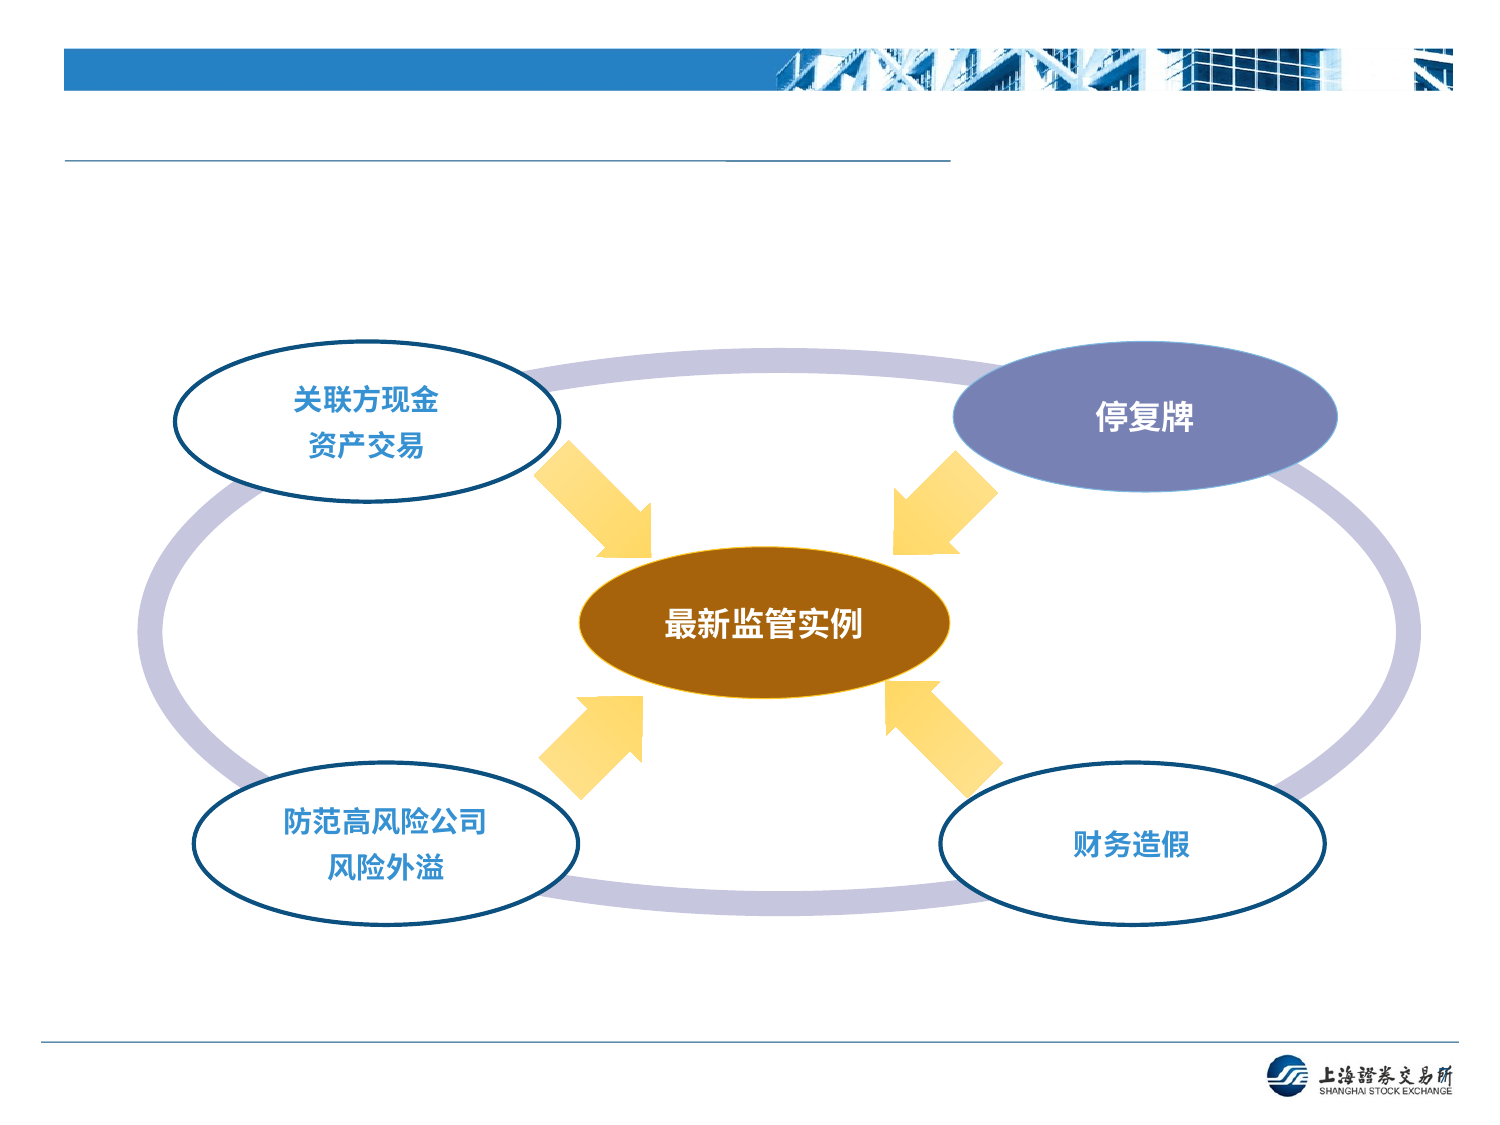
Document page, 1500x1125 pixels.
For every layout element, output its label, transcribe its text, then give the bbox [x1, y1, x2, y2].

text_box [999, 466, 1409, 792]
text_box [542, 462, 994, 784]
text_box 财务造假 [938, 760, 1327, 928]
text_box 停复牌 [953, 341, 1338, 492]
text_box 7 [1423, 1053, 1471, 1096]
text_box [149, 360, 986, 904]
picture [1265, 1053, 1455, 1098]
text_box 防范高风险公司 风险外溢 [191, 760, 581, 928]
picture [64, 48, 1453, 91]
text_box 关联方现金 资产交易 [172, 339, 562, 504]
